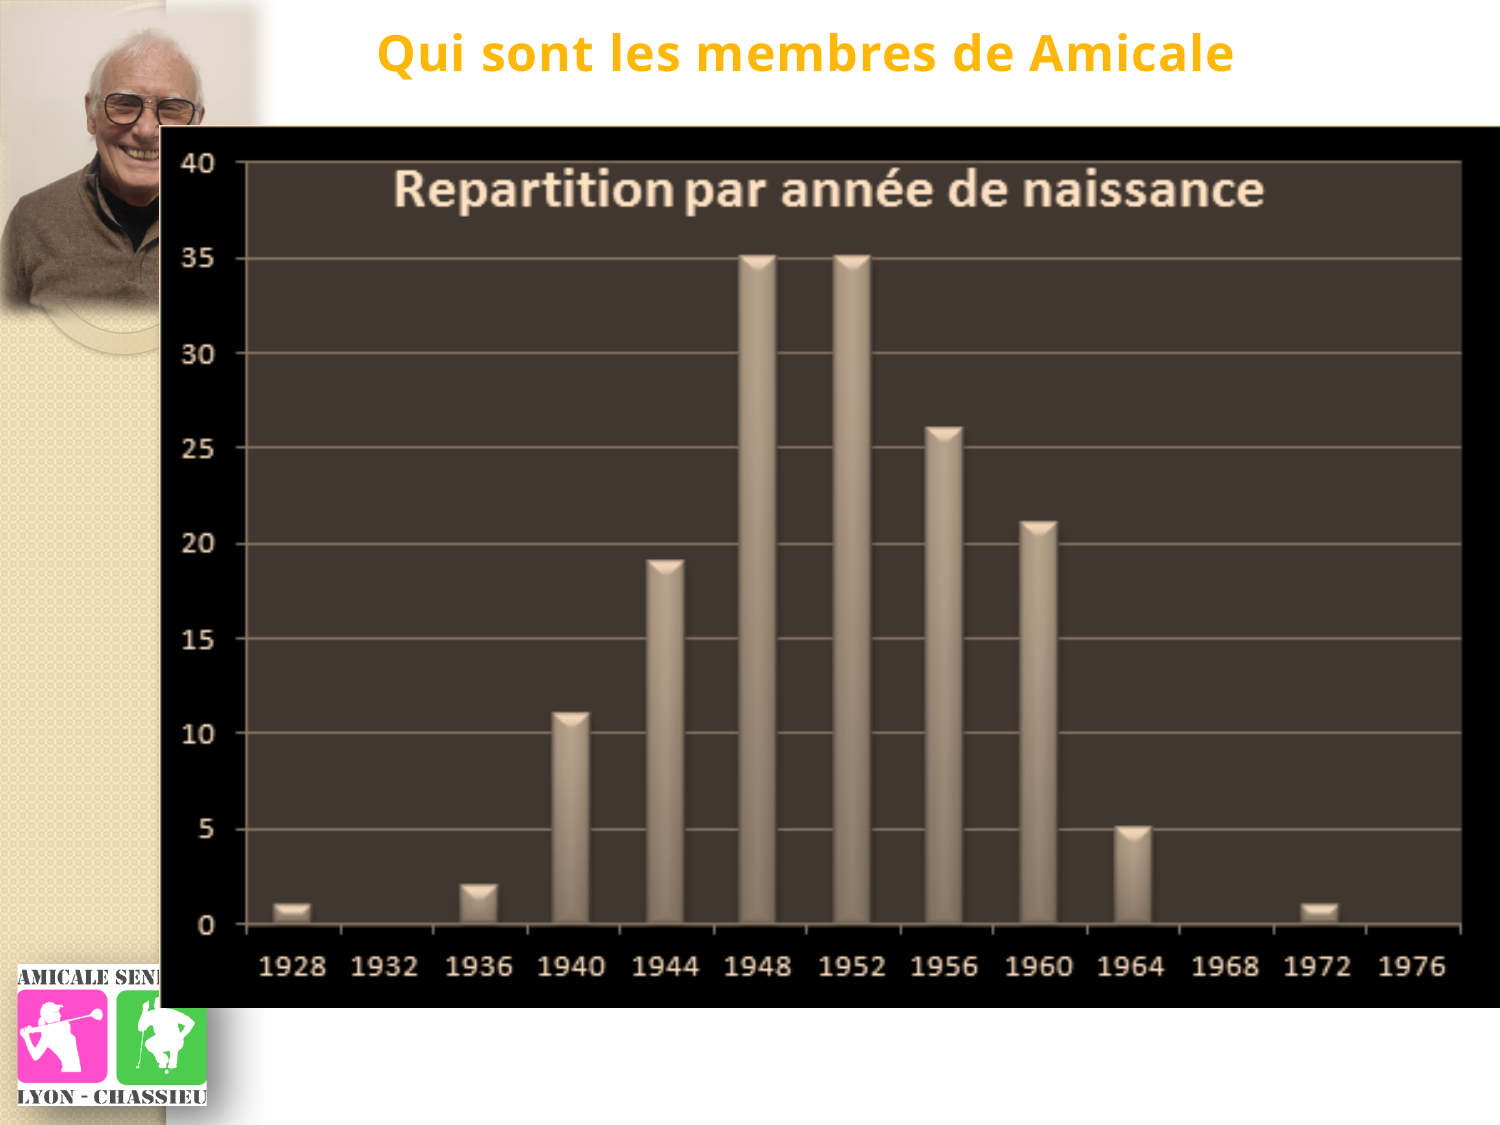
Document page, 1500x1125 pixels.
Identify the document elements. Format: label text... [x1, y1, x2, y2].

picture [0, 7, 1500, 1008]
text_box Qui sont les membres de Amicale [361, 14, 1252, 89]
